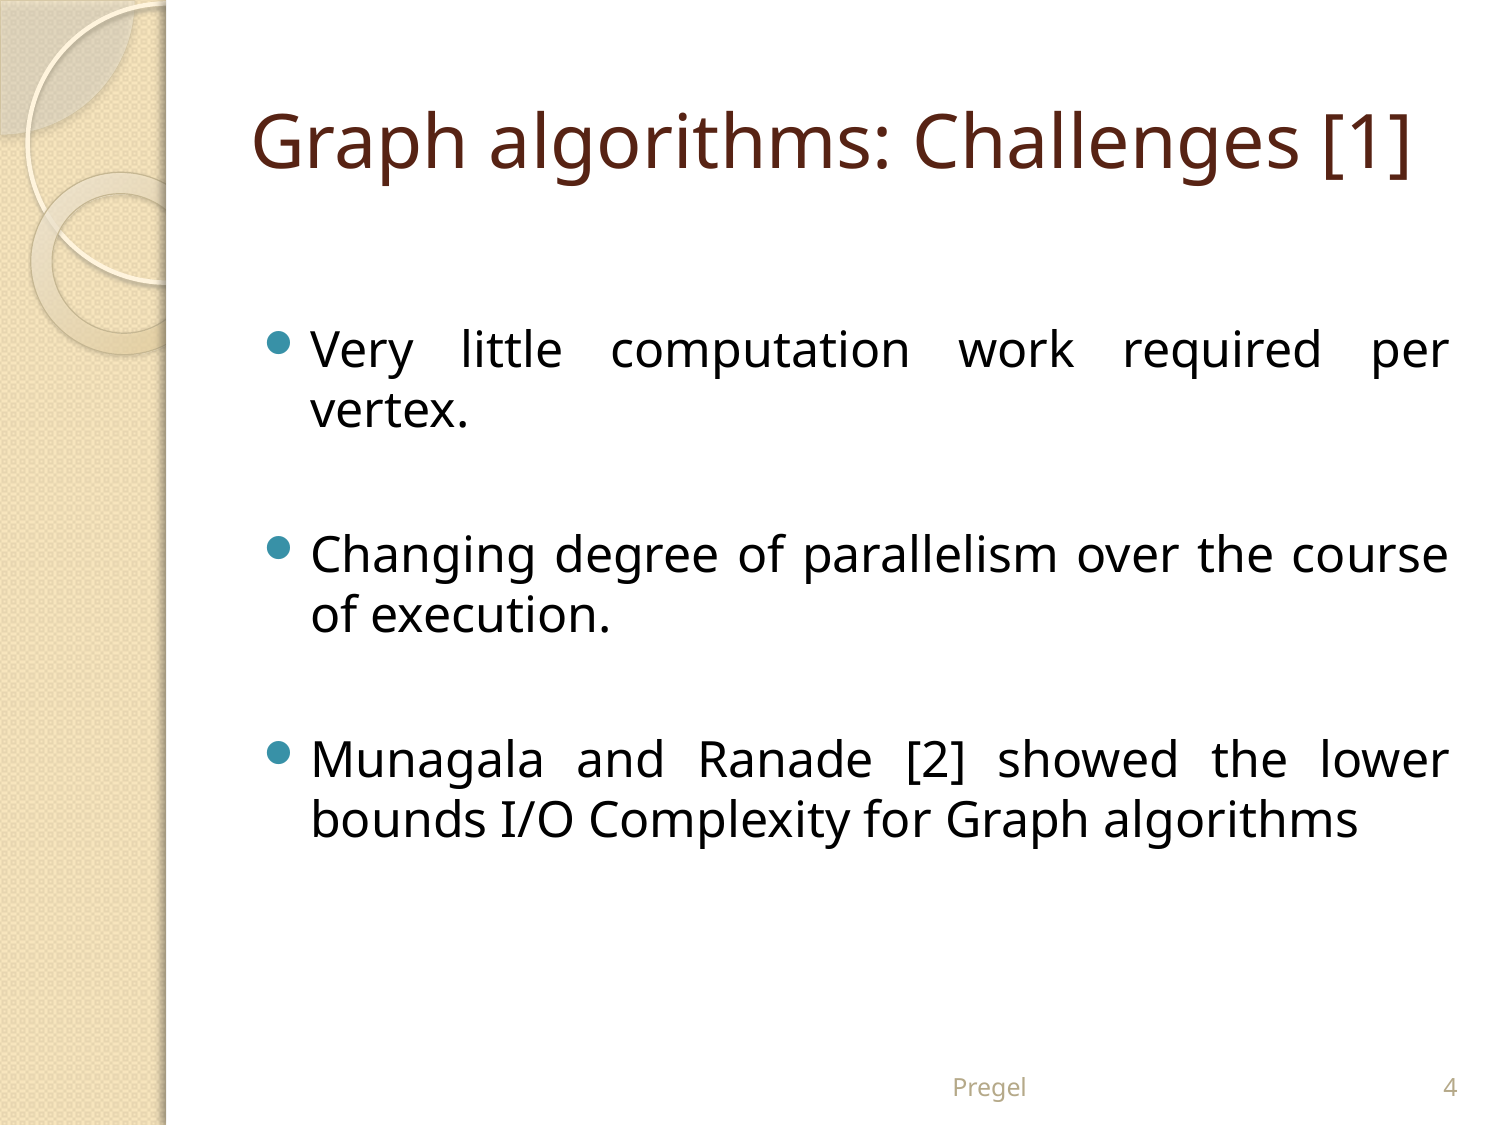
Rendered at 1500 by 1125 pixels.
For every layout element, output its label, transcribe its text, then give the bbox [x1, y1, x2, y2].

footer Pregel [937, 1034, 1413, 1113]
slide_number 4 [1413, 1034, 1488, 1113]
title Graph algorithms: Challenges [1] [235, 45, 1466, 233]
list Very little computation work required per vertex. Changing degree of parallelism over the course of execution. Munagala and Ranade [2] showed the lower bounds I/O Complexity for Graph algorithms [235, 237, 1466, 1025]
